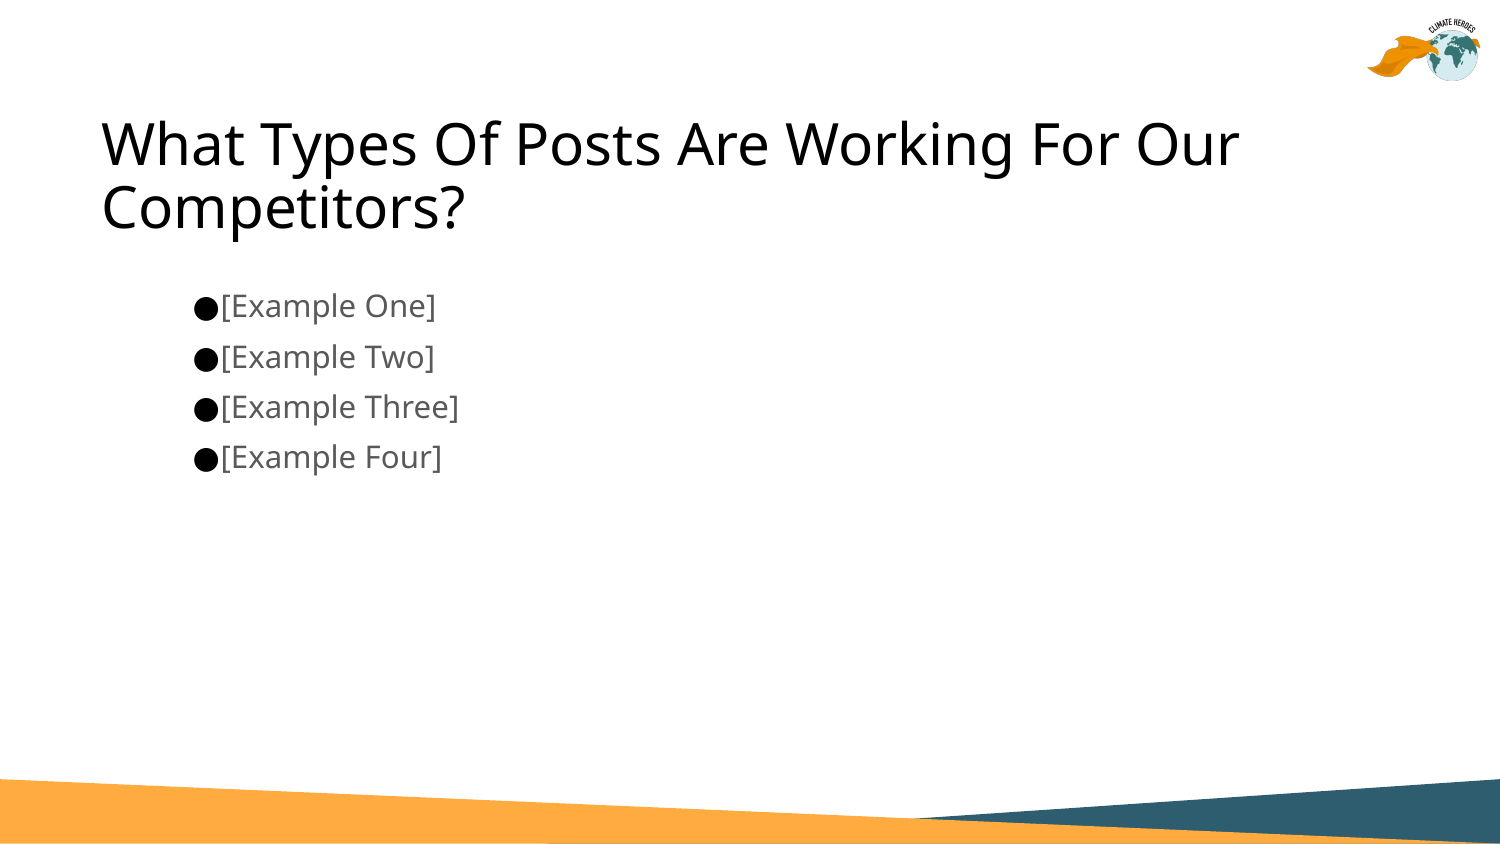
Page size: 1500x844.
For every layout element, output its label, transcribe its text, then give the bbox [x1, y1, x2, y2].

list [Example One] [Example Two] [Example Three] [Example Four] [180, 285, 1474, 821]
title What Types Of Posts Are Working For Our Competitors? [90, 96, 1385, 260]
picture [1367, 16, 1480, 81]
